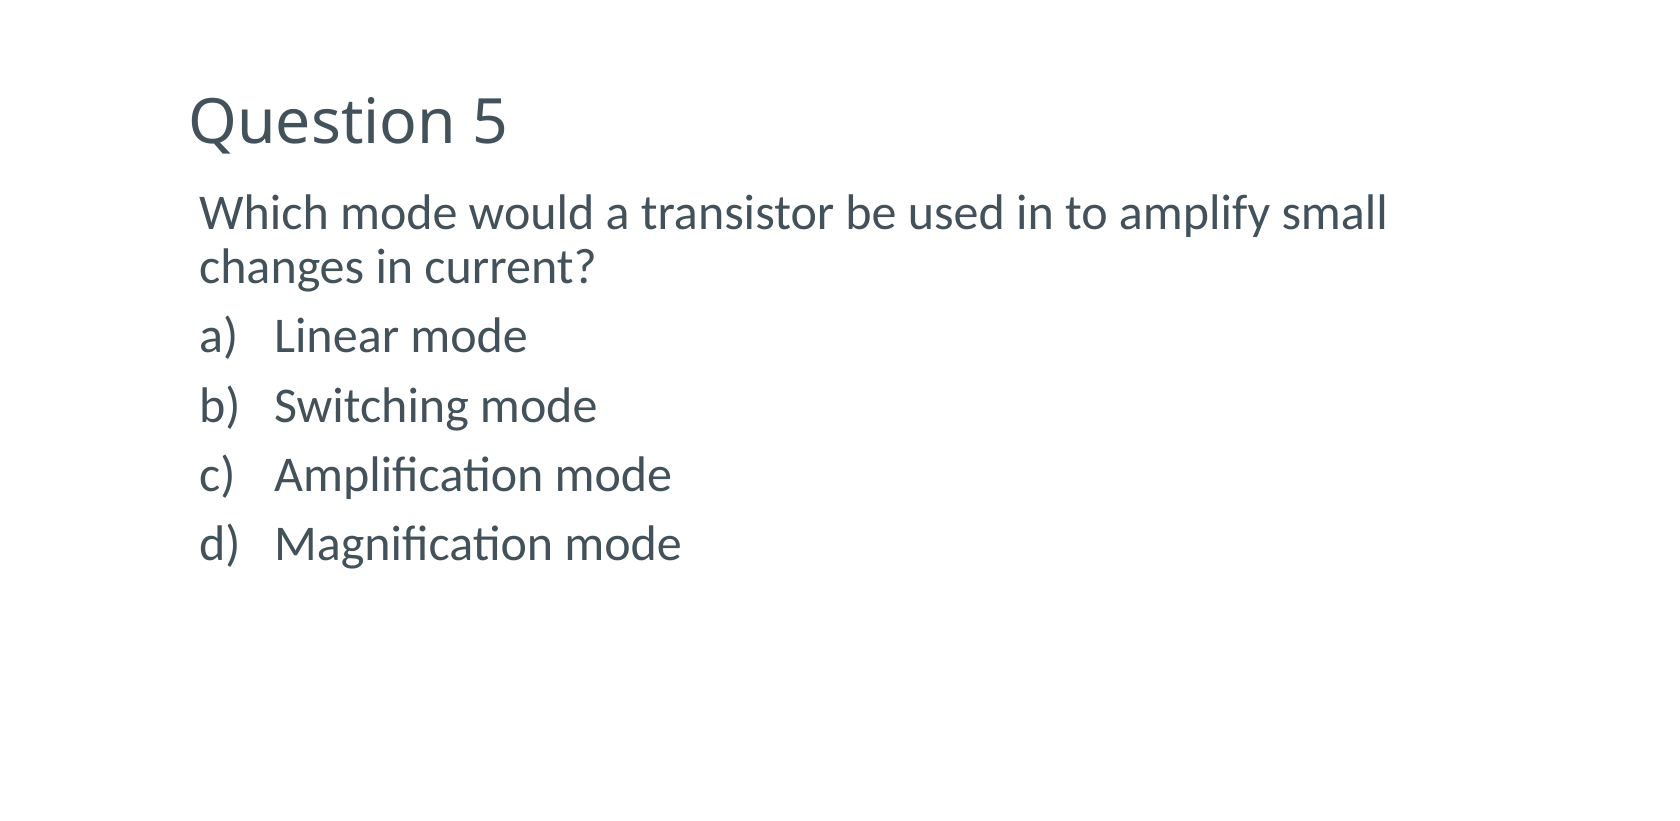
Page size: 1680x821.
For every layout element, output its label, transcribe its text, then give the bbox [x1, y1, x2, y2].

list Which mode would a transistor be used in to amplify small changes in current? Linear mode Switching mode Amplification mode Magnification mode [184, 179, 1433, 778]
title Question 5 [173, 43, 1433, 203]
